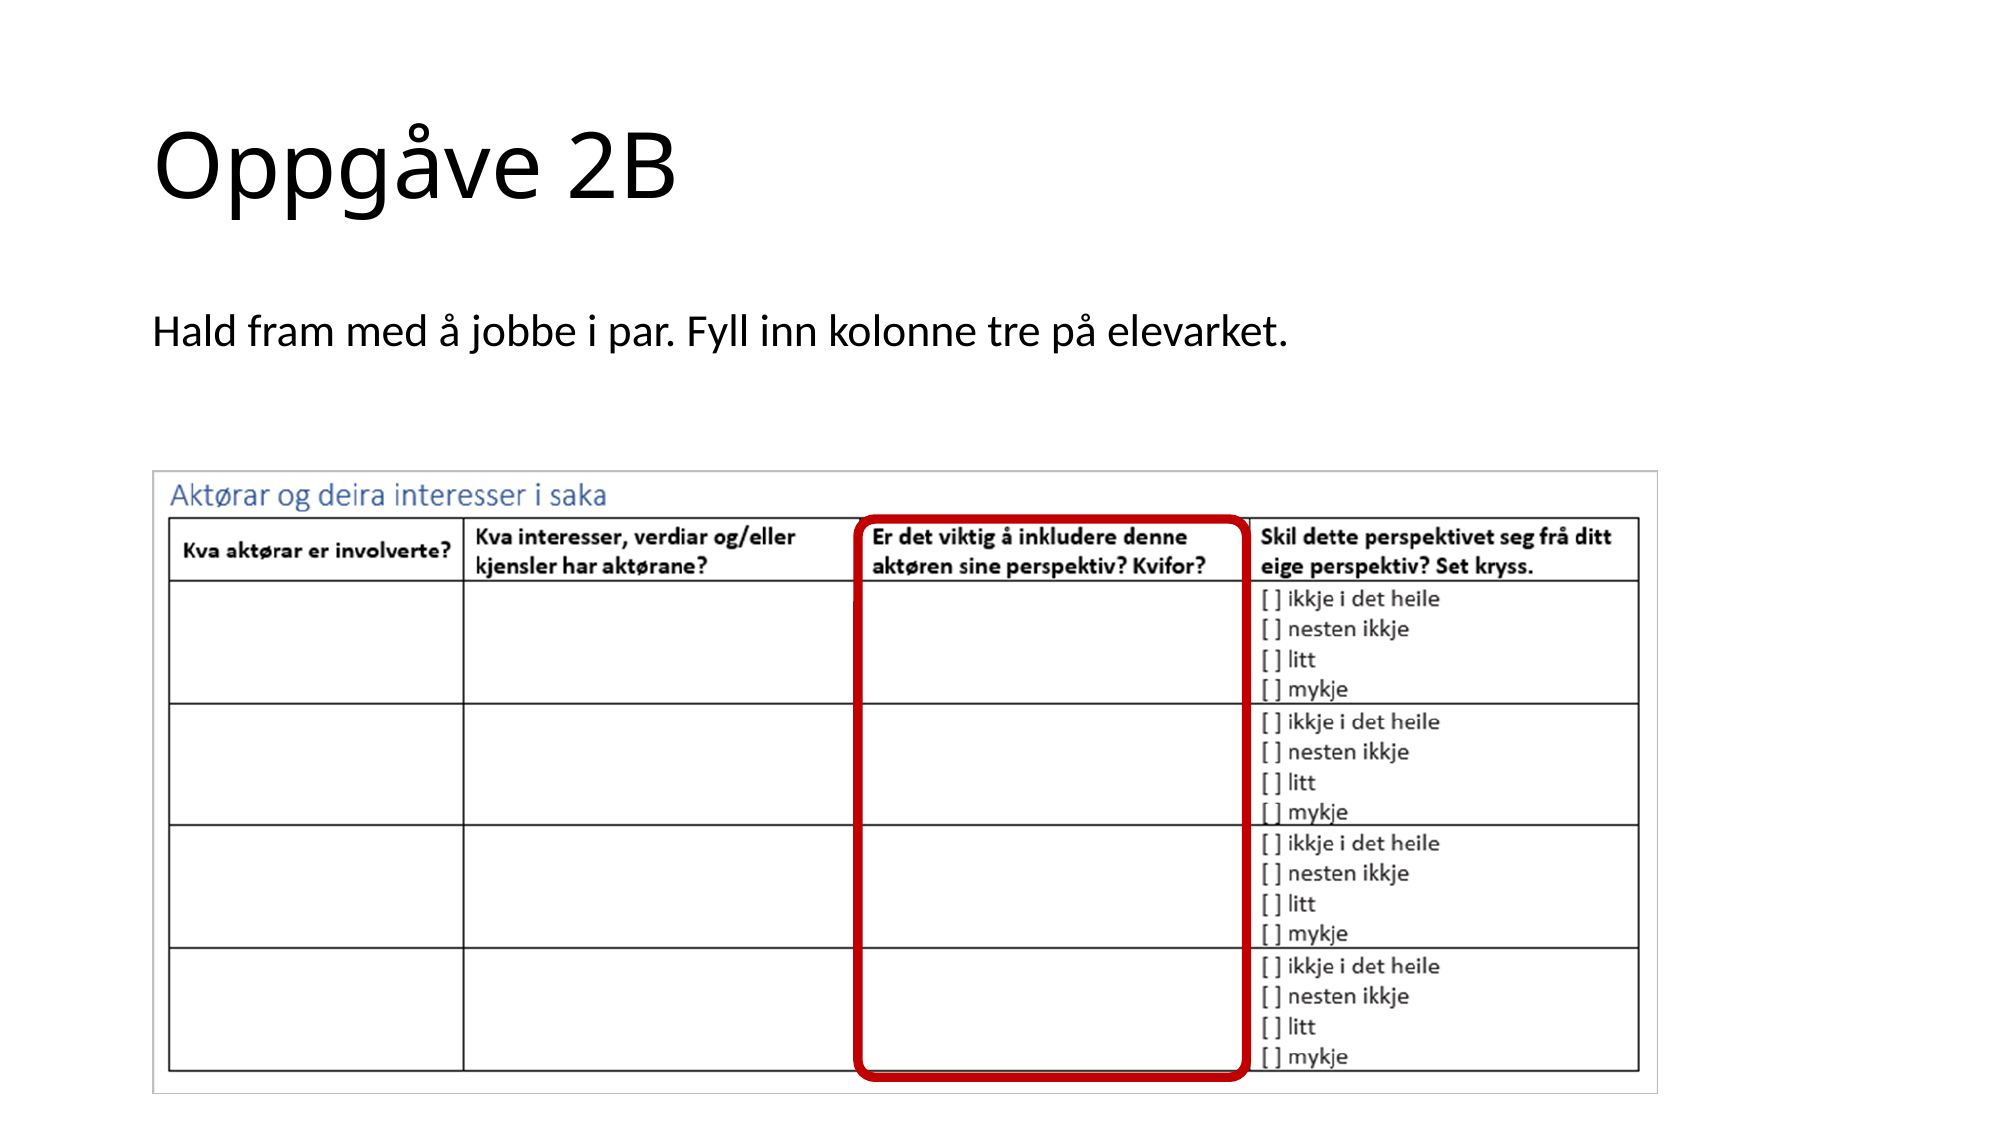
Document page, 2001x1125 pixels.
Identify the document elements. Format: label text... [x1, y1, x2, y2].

list Hald fram med å jobbe i par. Fyll inn kolonne tre på elevarket. [137, 299, 1335, 1014]
picture [152, 470, 1658, 1094]
title Oppgåve 2B [137, 59, 1863, 278]
